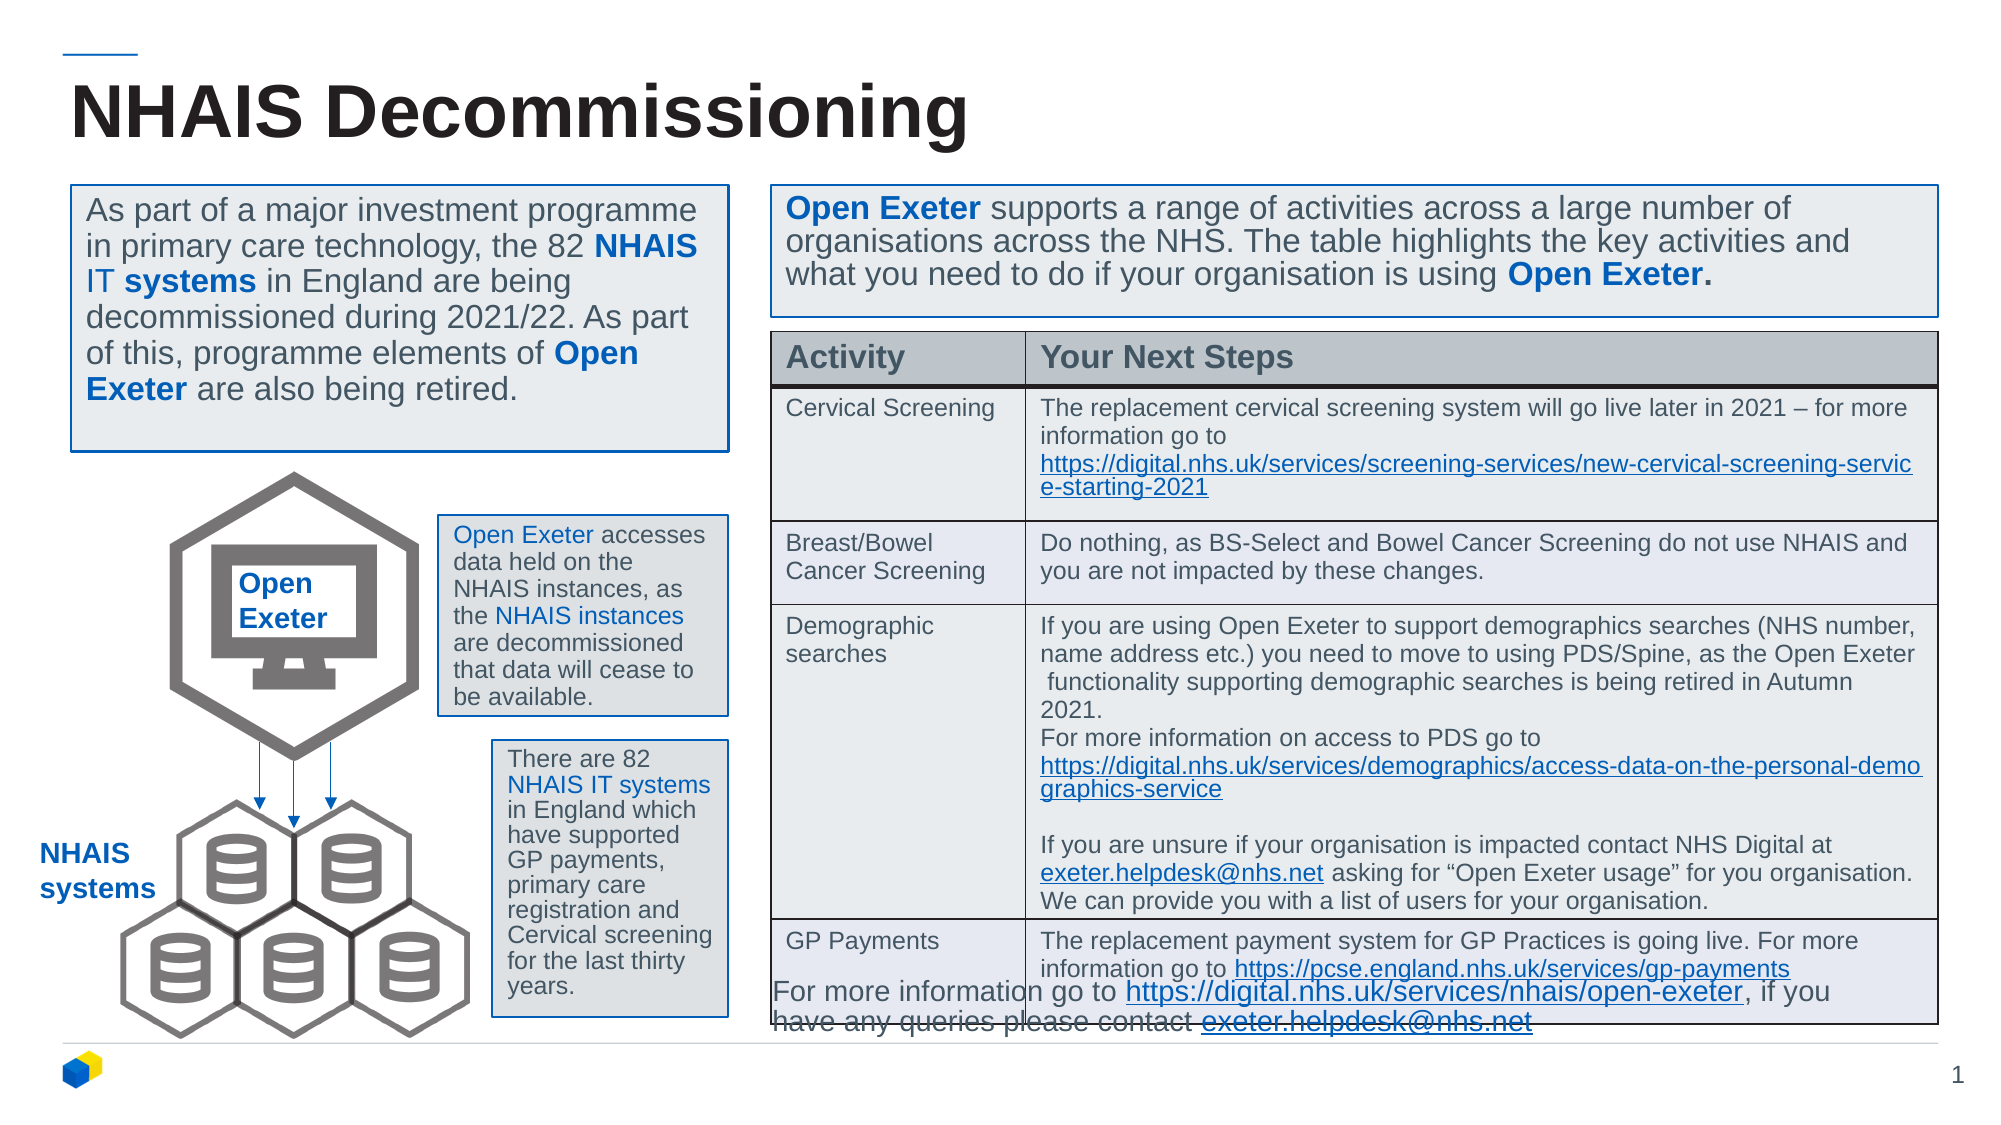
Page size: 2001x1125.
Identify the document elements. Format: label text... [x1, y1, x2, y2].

table_header Your Next Steps [1026, 332, 1937, 384]
table_cell Do nothing, as BS-Select and Bowel Cancer Screening do not use NHAIS and you are not impacted by these changes. [1026, 522, 1937, 604]
text_box There are 82 NHAIS IT systems in England which have supported GP payments, primary care registration and Cervical screening for the last thirty years. [492, 740, 729, 1018]
text_box Open Exeter supports a range of activities across a large number of organisations across the NHS. The table highlights the key activities and what you need to do if your organisation is using Open Exeter. [770, 185, 1939, 317]
text_box As part of a major investment programme in primary care technology, the 82 NHAIS IT systems in England are being decommissioned during 2021/22. As part of this, programme elements of Open Exeter are also being retired. [70, 185, 729, 452]
text_box For more information go to https://digital.nhs.uk/services/nhais/open-exeter, if you have any queries please contact exeter.helpdesk@nhs.net [757, 970, 1869, 1060]
table_cell The replacement cervical screening system will go live later in 2021 – for more information go to https://digital.nhs.uk/services/screening-services/new-cervical-screening-service-starting-2021 [1026, 389, 1937, 520]
table_cell If you are using Open Exeter to support demographics searches (NHS number, name address etc.) you need to move to using PDS/Spine, as the Open Exeter functionality supporting demographic searches is being retired in Autumn 2021. For more information on access to PDS go to https://digital.nhs.uk/services/demographics/access-data-on-the-personal-demographics-service If you are unsure if your organisation is impacted contact NHS Digital at exeter.helpdesk@nhs.net asking for “Open Exeter usage” for you organisation. We can provide you with a list of users for your organisation. [1026, 605, 1937, 918]
table_cell Cervical Screening [772, 389, 1025, 520]
text_box NHAIS systems [24, 826, 166, 912]
text_box Open Exeter accesses data held on the NHAIS instances, as the NHAIS instances are decommissioned that data will cease to be available. [439, 514, 729, 717]
table_cell GP Payments [772, 920, 1025, 970]
table_header Activity [772, 332, 1025, 384]
title NHAIS Decommissioning [70, 56, 1942, 171]
picture [0, 0, 2001, 1125]
table_cell The replacement payment system for GP Practices is going live. For more information go to https://pcse.england.nhs.uk/services/gp-payments [1026, 920, 1937, 1023]
table_cell Demographic searches [772, 605, 1025, 918]
table_cell Breast/Bowel Cancer Screening [772, 522, 1025, 604]
